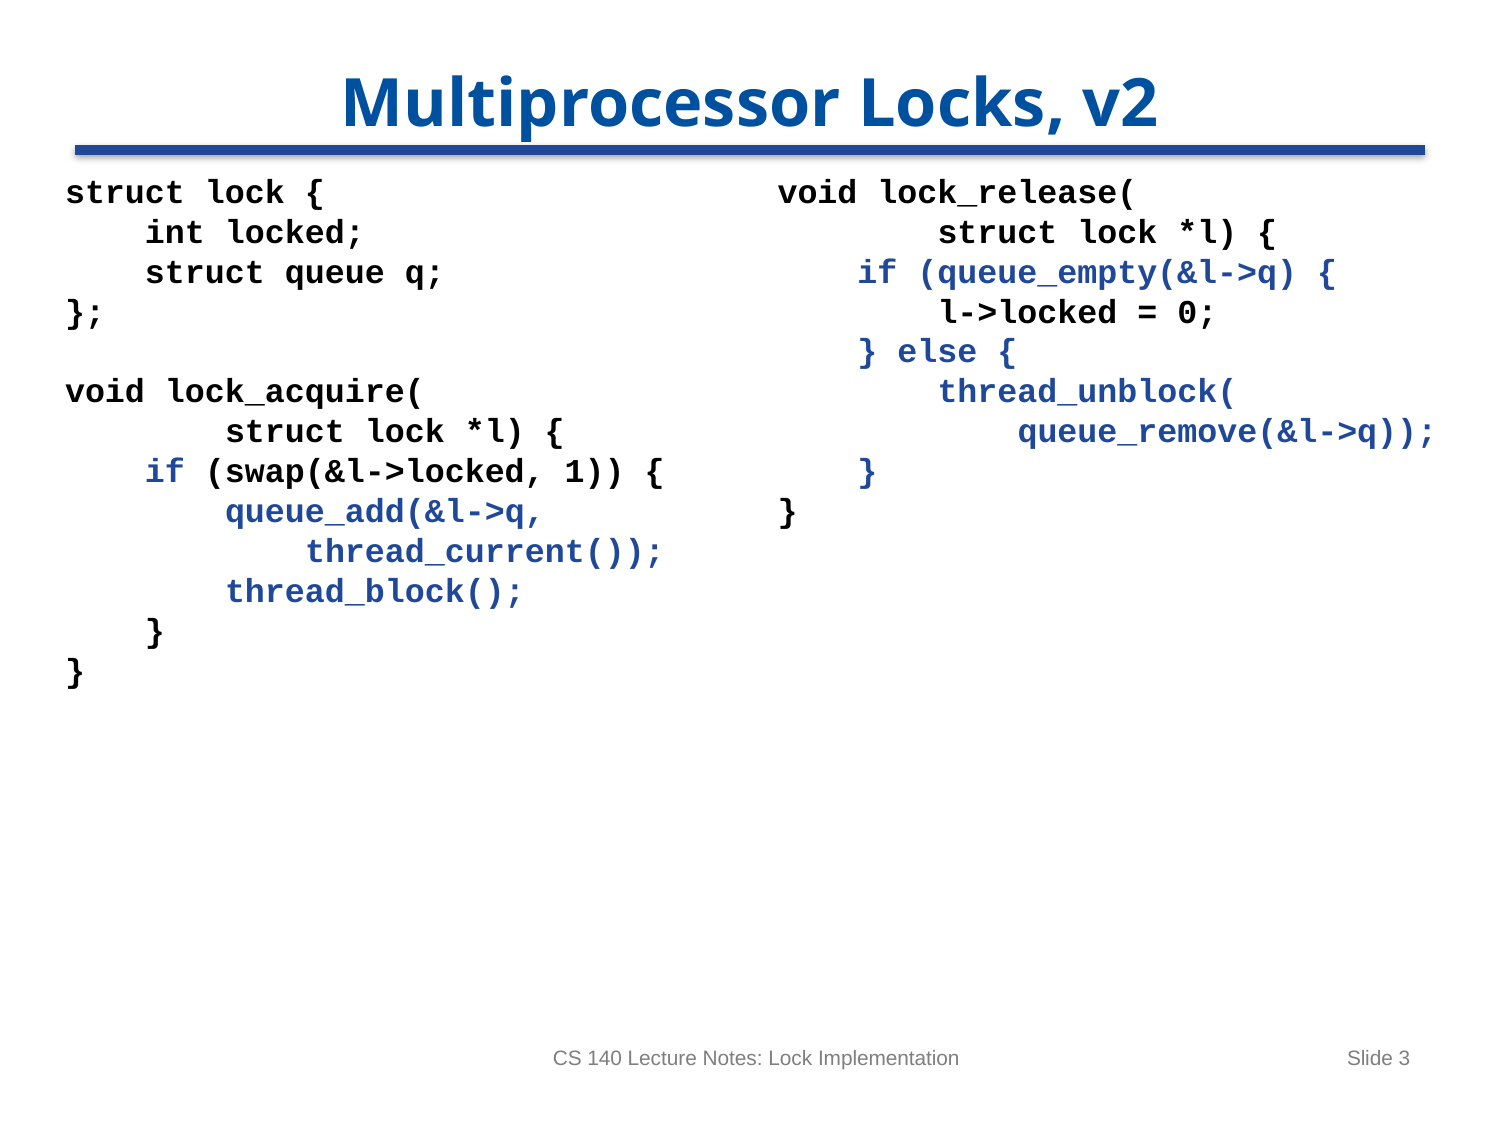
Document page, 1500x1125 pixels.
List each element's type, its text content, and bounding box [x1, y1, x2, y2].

list void lock_release( struct lock *l) { if (queue_empty(&l->q) { l->locked = 0; } else { thread_unblock( queue_remove(&l->q)); } } [762, 162, 1475, 968]
footer CS 140 Lecture Notes: Lock Implementation [474, 1037, 1038, 1103]
slide_number Slide 3 [1074, 1037, 1425, 1103]
title Multiprocessor Locks, v2 [75, 50, 1425, 150]
list struct lock { int locked; struct queue q; }; void lock_acquire( struct lock *l) { if (swap(&l->locked, 1)) { queue_add(&l->q, thread_current()); thread_block(); } } [50, 162, 775, 1100]
